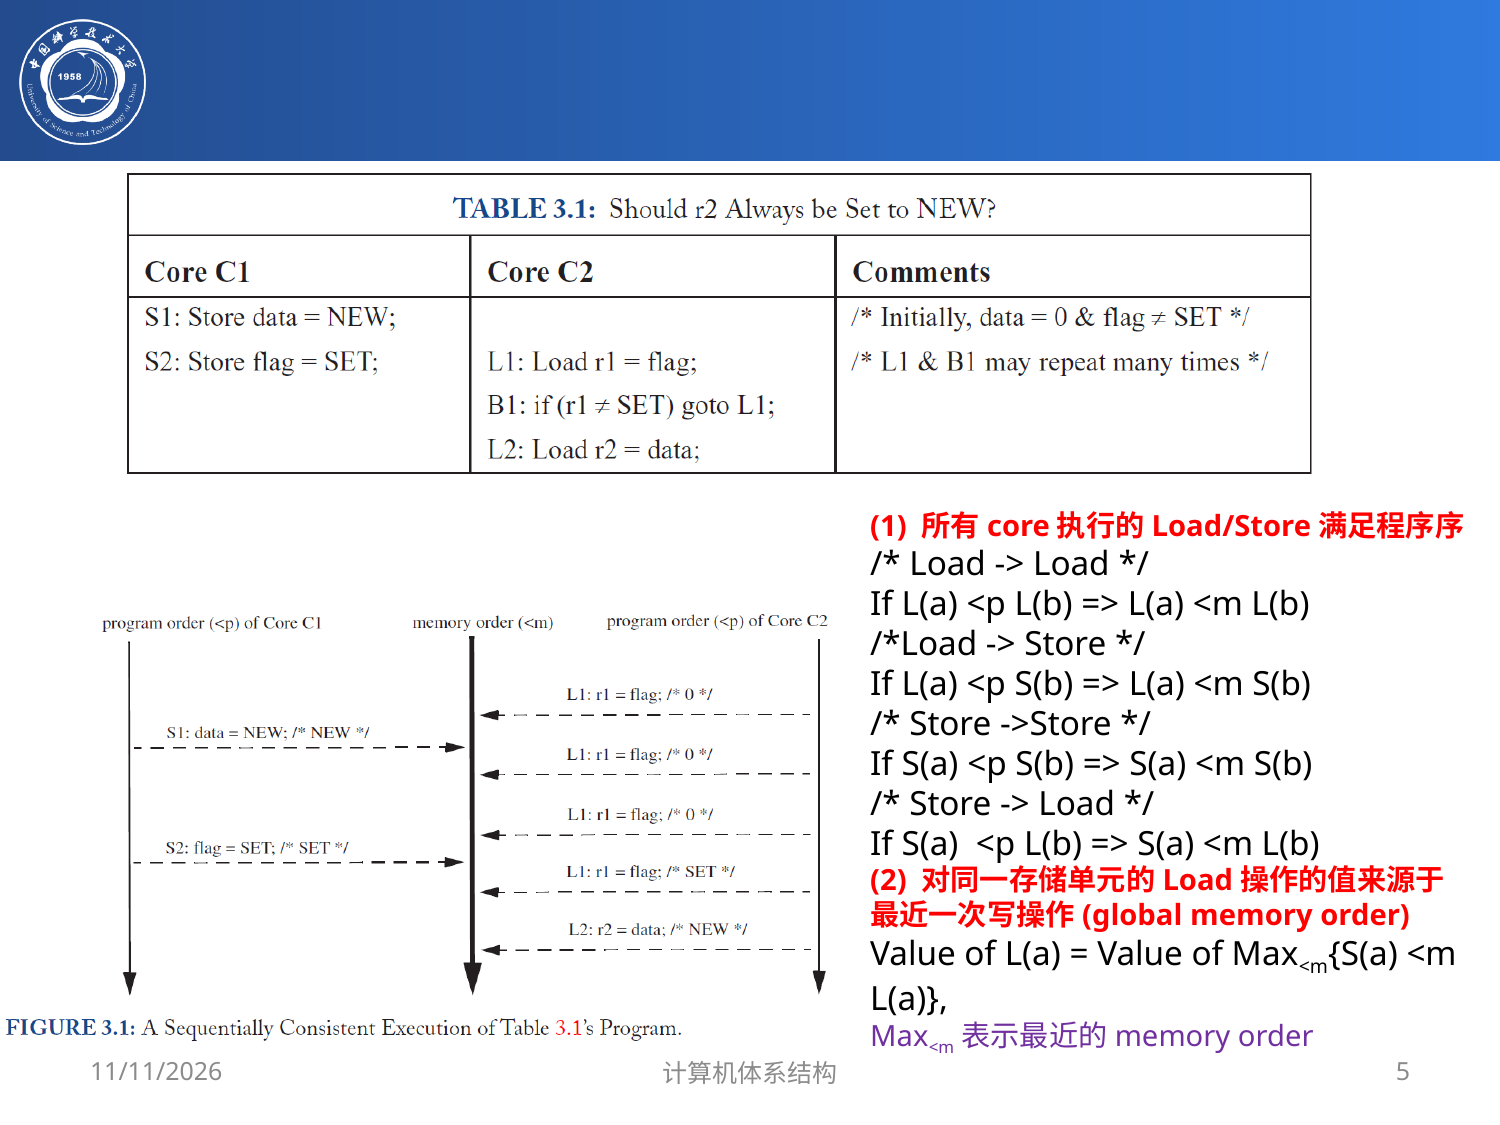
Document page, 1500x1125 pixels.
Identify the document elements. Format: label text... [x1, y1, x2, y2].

picture [19, 19, 146, 145]
footer 计算机体系结构 [512, 1052, 988, 1103]
slide_number 5 [1074, 1065, 1425, 1103]
picture [121, 165, 1321, 478]
text_box (1) 所有core执行的Load/Store满足程序序 /* Load -> Load */ If L(a) <p L(b) => L(a) <m L(b) /*Load -> Store */ If L(a) <p S(b) => L(a) <m S(b) /* Store ->Store */ If S(a) <p S(b) => S(a) <m S(b) /* Store -> Load */ If S(a) <p L(b) => S(a) <m L(b) (2) 对同一存储单元的Load操作的值来源于最近一次写操作(global memory order) Value of L(a) = Value of Max<m{S(a) <m L(a)}, Max<m表示最近的memory order [855, 500, 1486, 1065]
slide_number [75, 1052, 425, 1103]
picture [0, 581, 868, 1044]
